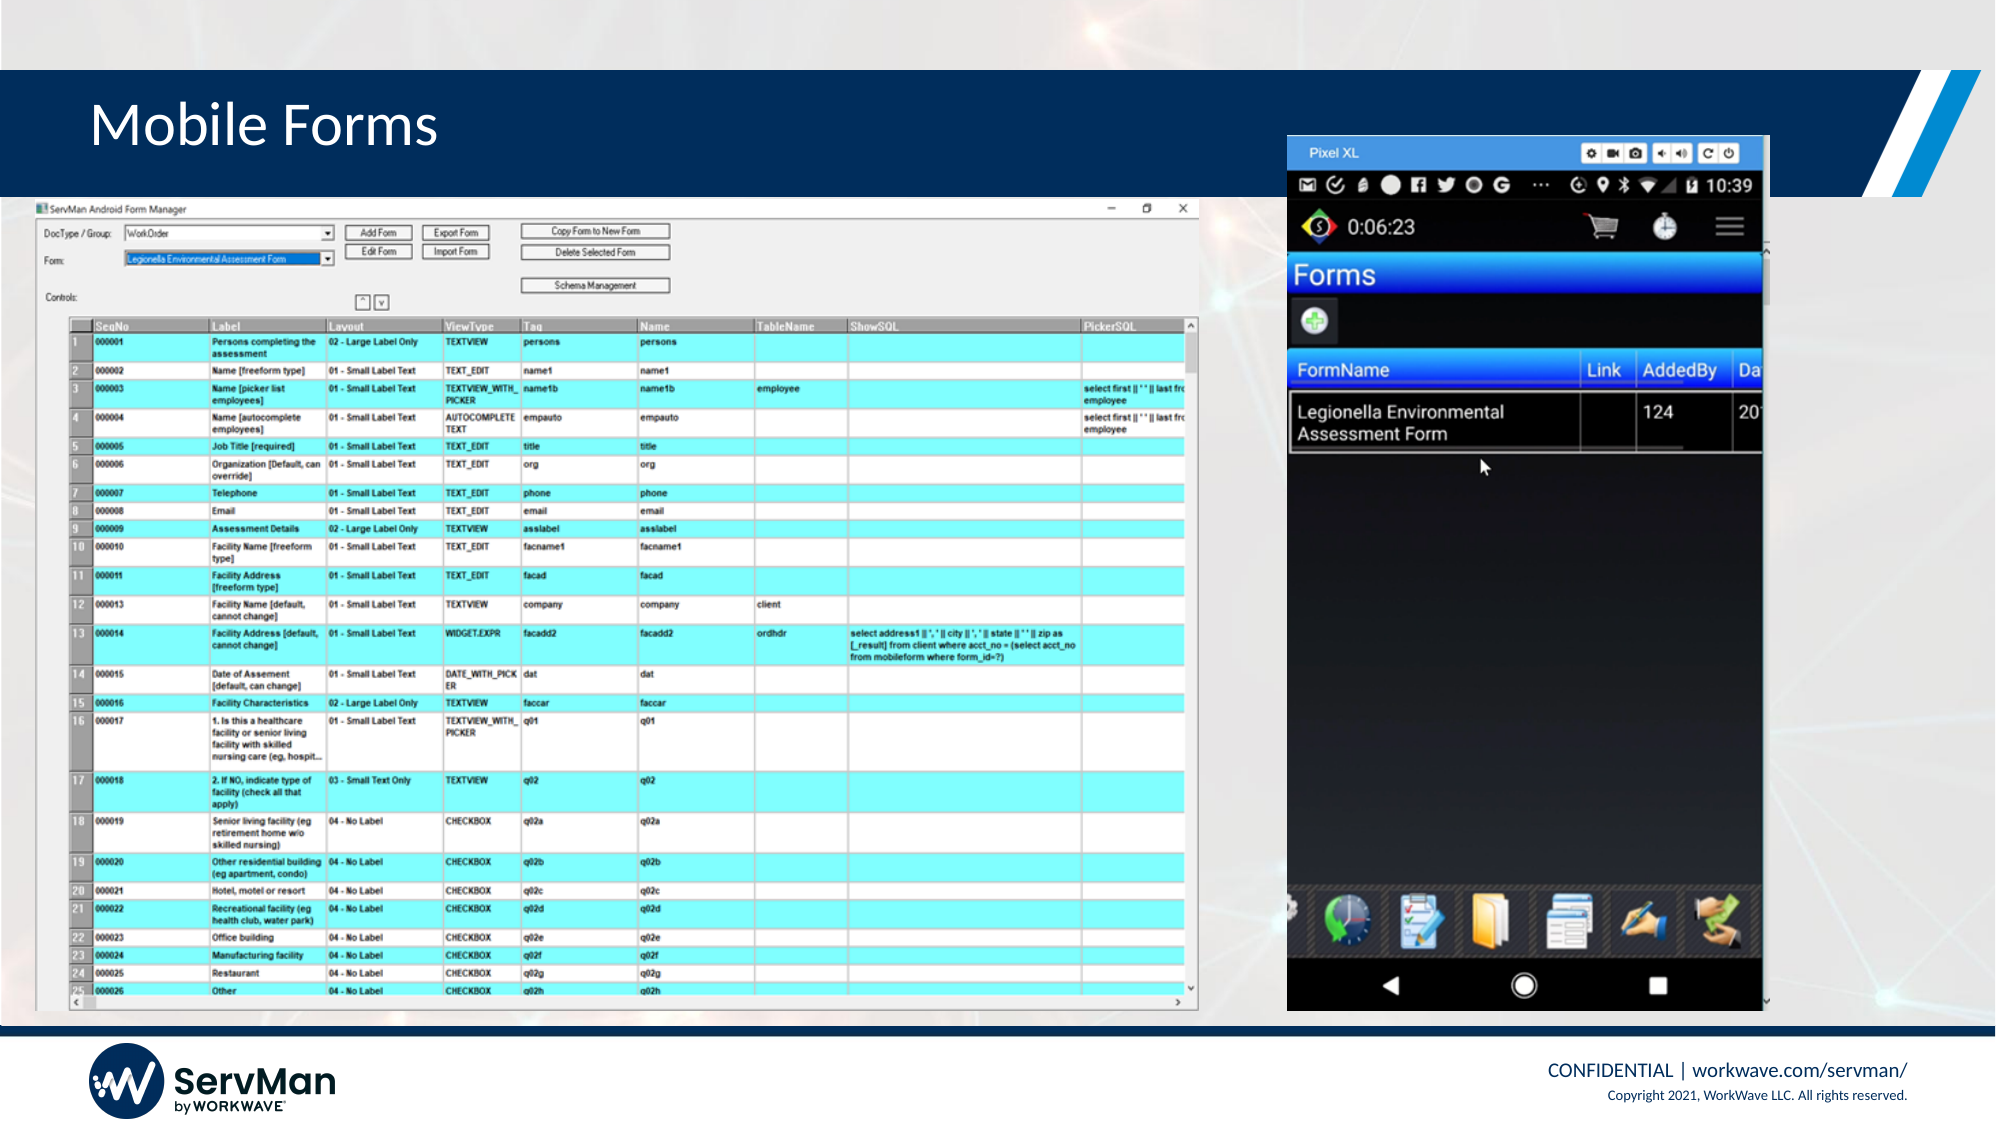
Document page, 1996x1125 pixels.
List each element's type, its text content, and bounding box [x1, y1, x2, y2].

title Mobile Forms [74, 51, 1923, 200]
picture [0, 0, 1996, 1125]
